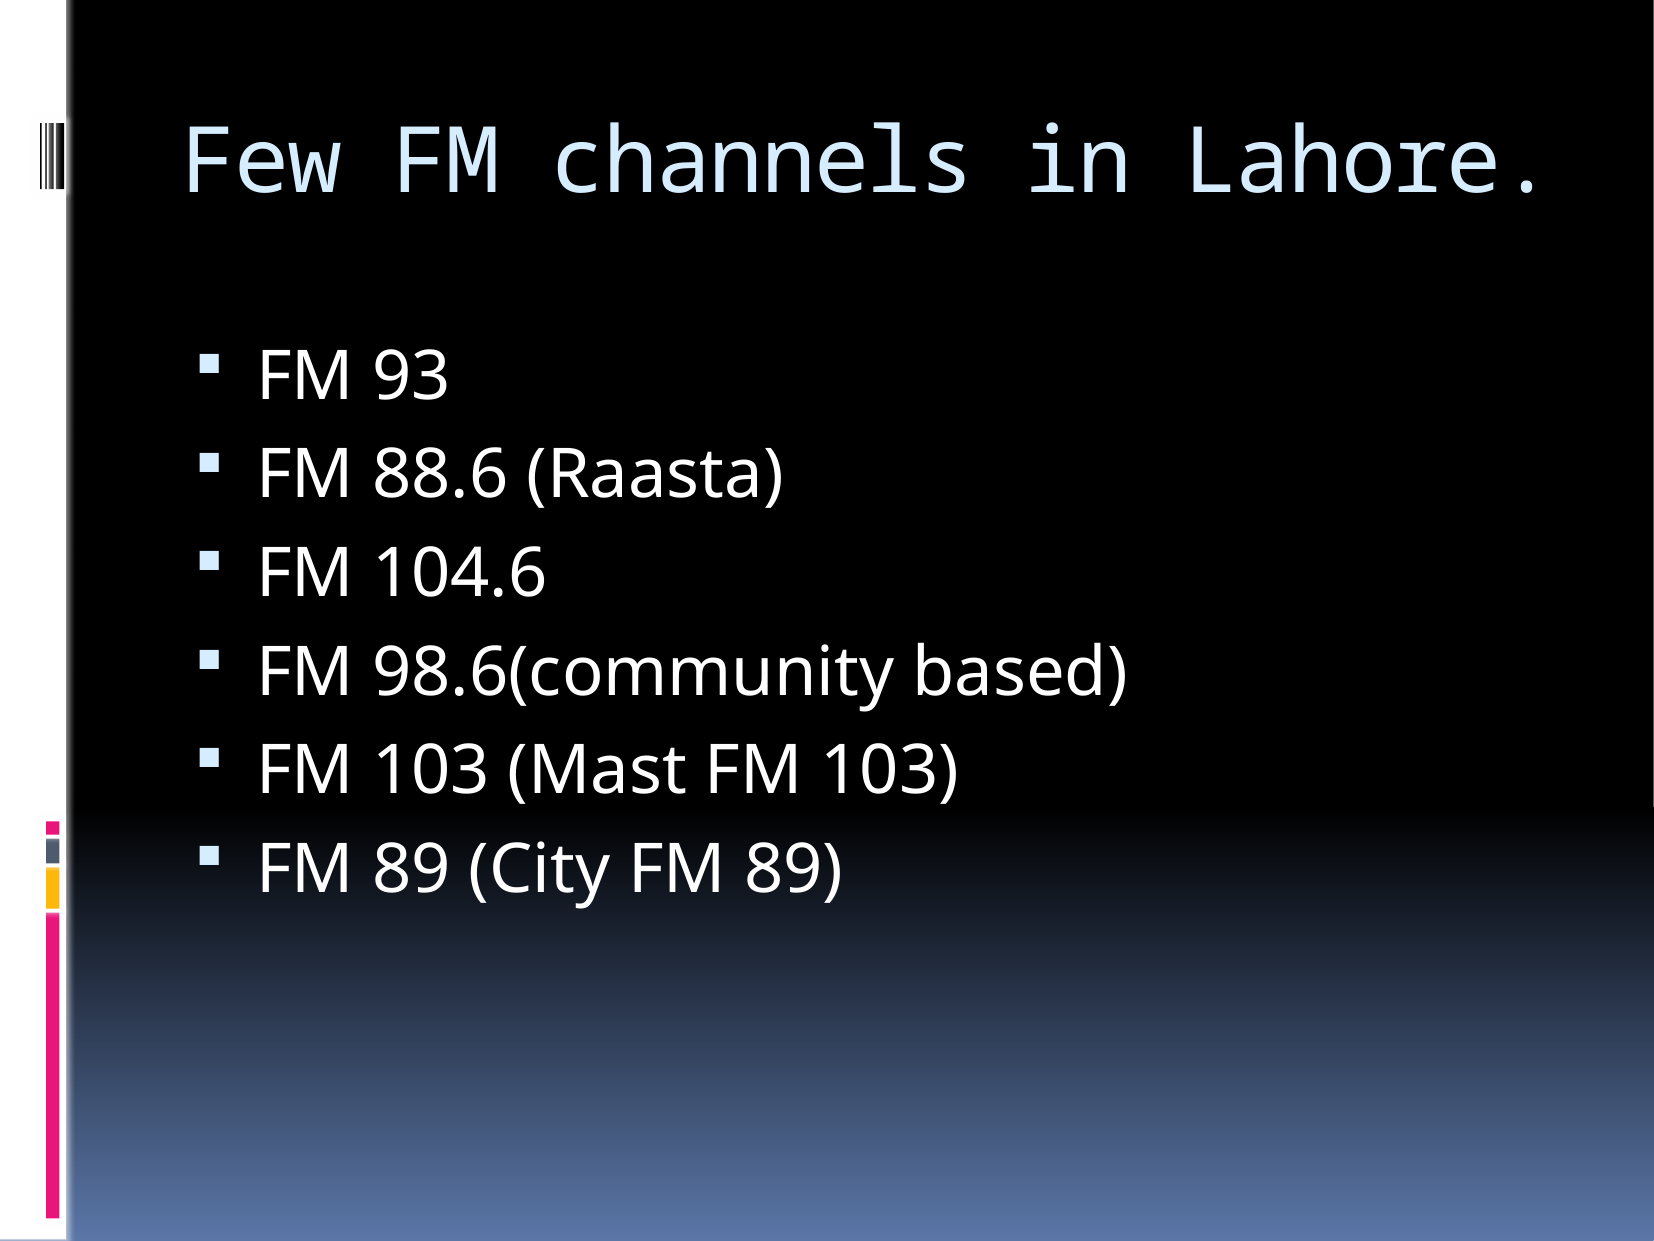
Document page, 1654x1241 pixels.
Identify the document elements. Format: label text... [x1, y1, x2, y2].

list FM 93 FM 88.6 (Raasta) FM 104.6 FM 98.6(community based) FM 103 (Mast FM 103) FM 89 (City FM 89) [165, 322, 1571, 1150]
title Few FM channels in Lahore. [165, 92, 1571, 258]
